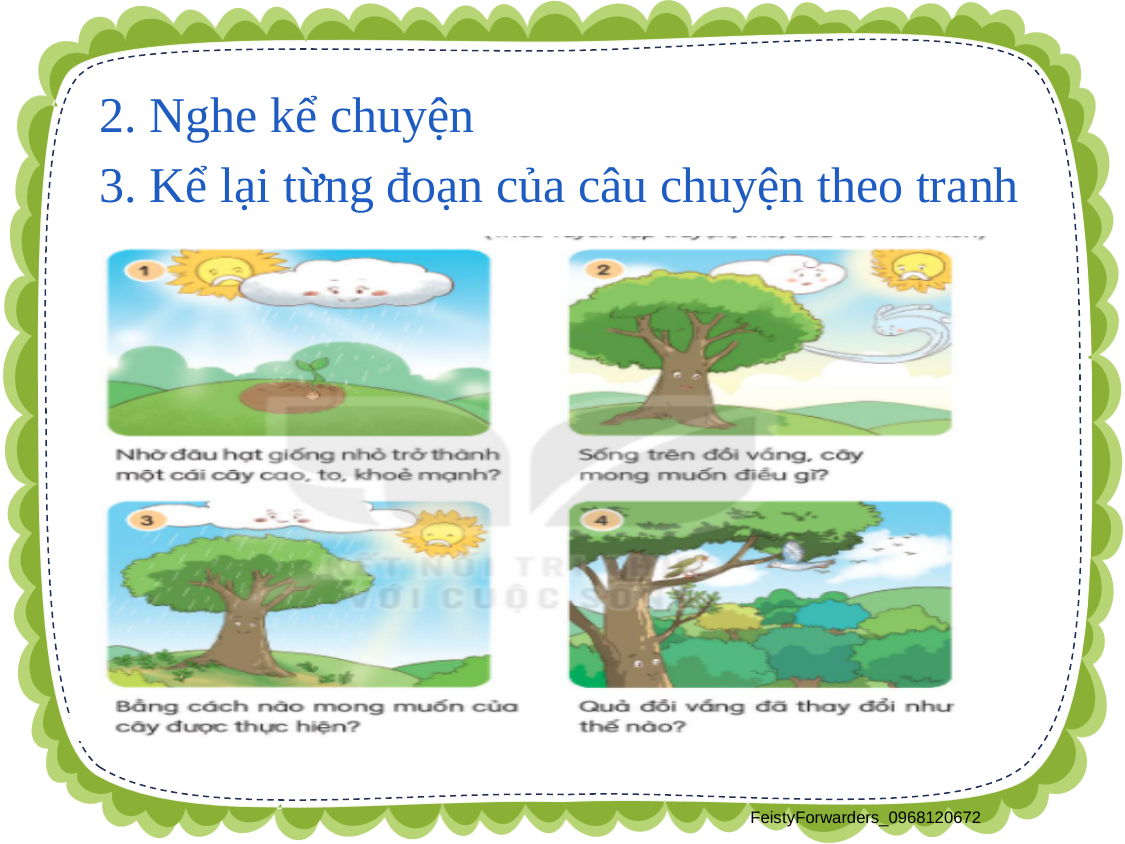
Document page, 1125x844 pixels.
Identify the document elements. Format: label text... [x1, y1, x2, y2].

picture [0, 0, 1125, 844]
text_box 2. Nghe kể chuyện [88, 76, 1090, 146]
text_box 3. Kể lại từng đoạn của câu chuyện theo tranh [88, 146, 1090, 218]
